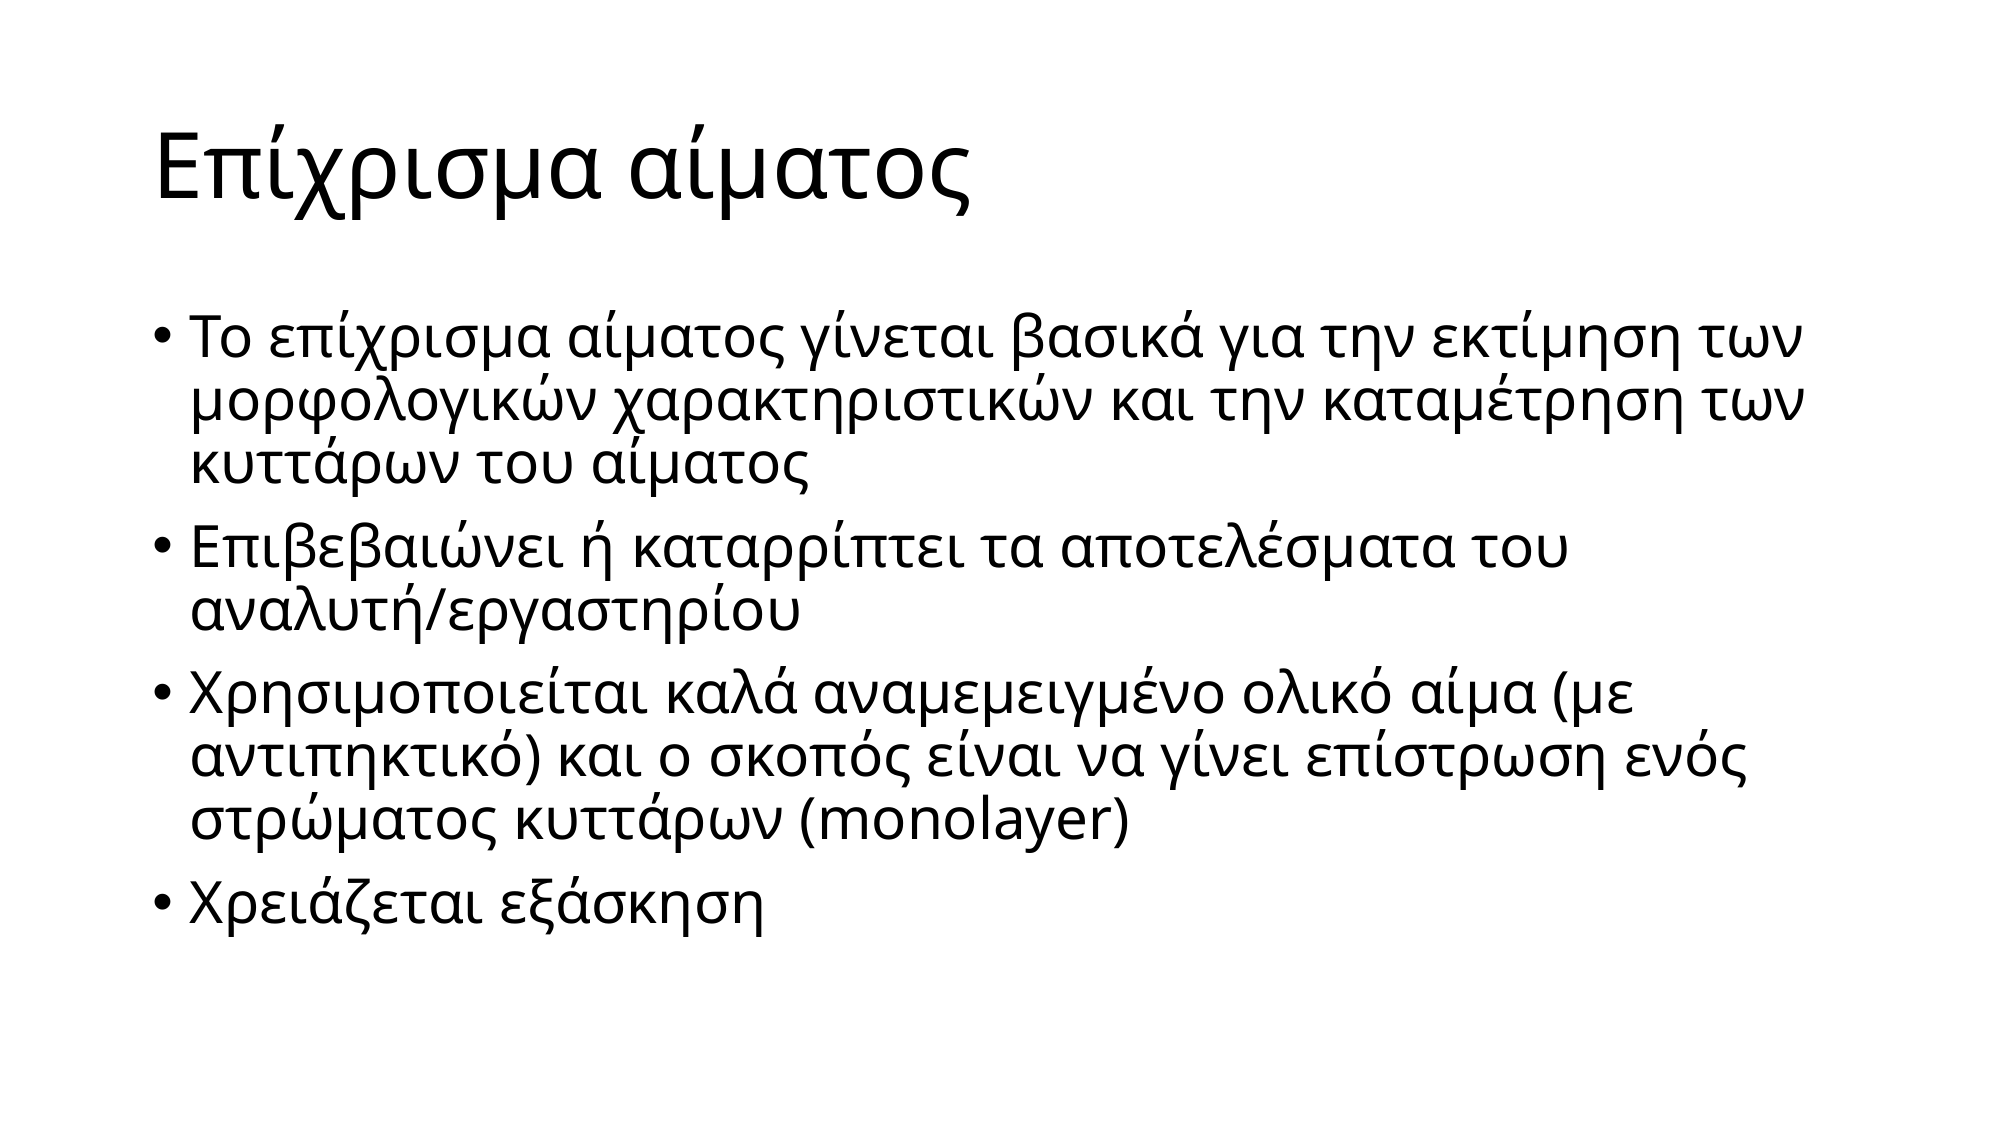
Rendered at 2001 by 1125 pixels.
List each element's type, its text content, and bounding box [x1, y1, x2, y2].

title Επίχρισμα αίματος [137, 59, 1863, 278]
list Το επίχρισμα αίματος γίνεται βασικά για την εκτίμηση των μορφολογικών χαρακτηριστικών και την καταμέτρηση των κυττάρων του αίματος Επιβεβαιώνει ή καταρρίπτει τα αποτελέσματα του αναλυτή/εργαστηρίου Χρησιμοποιείται καλά αναμεμειγμένο ολικό αίμα (με αντιπηκτικό) και ο σκοπός είναι να γίνει επίστρωση ενός στρώματος κυττάρων (monolayer) Χρειάζεται εξάσκηση [137, 299, 1863, 1014]
